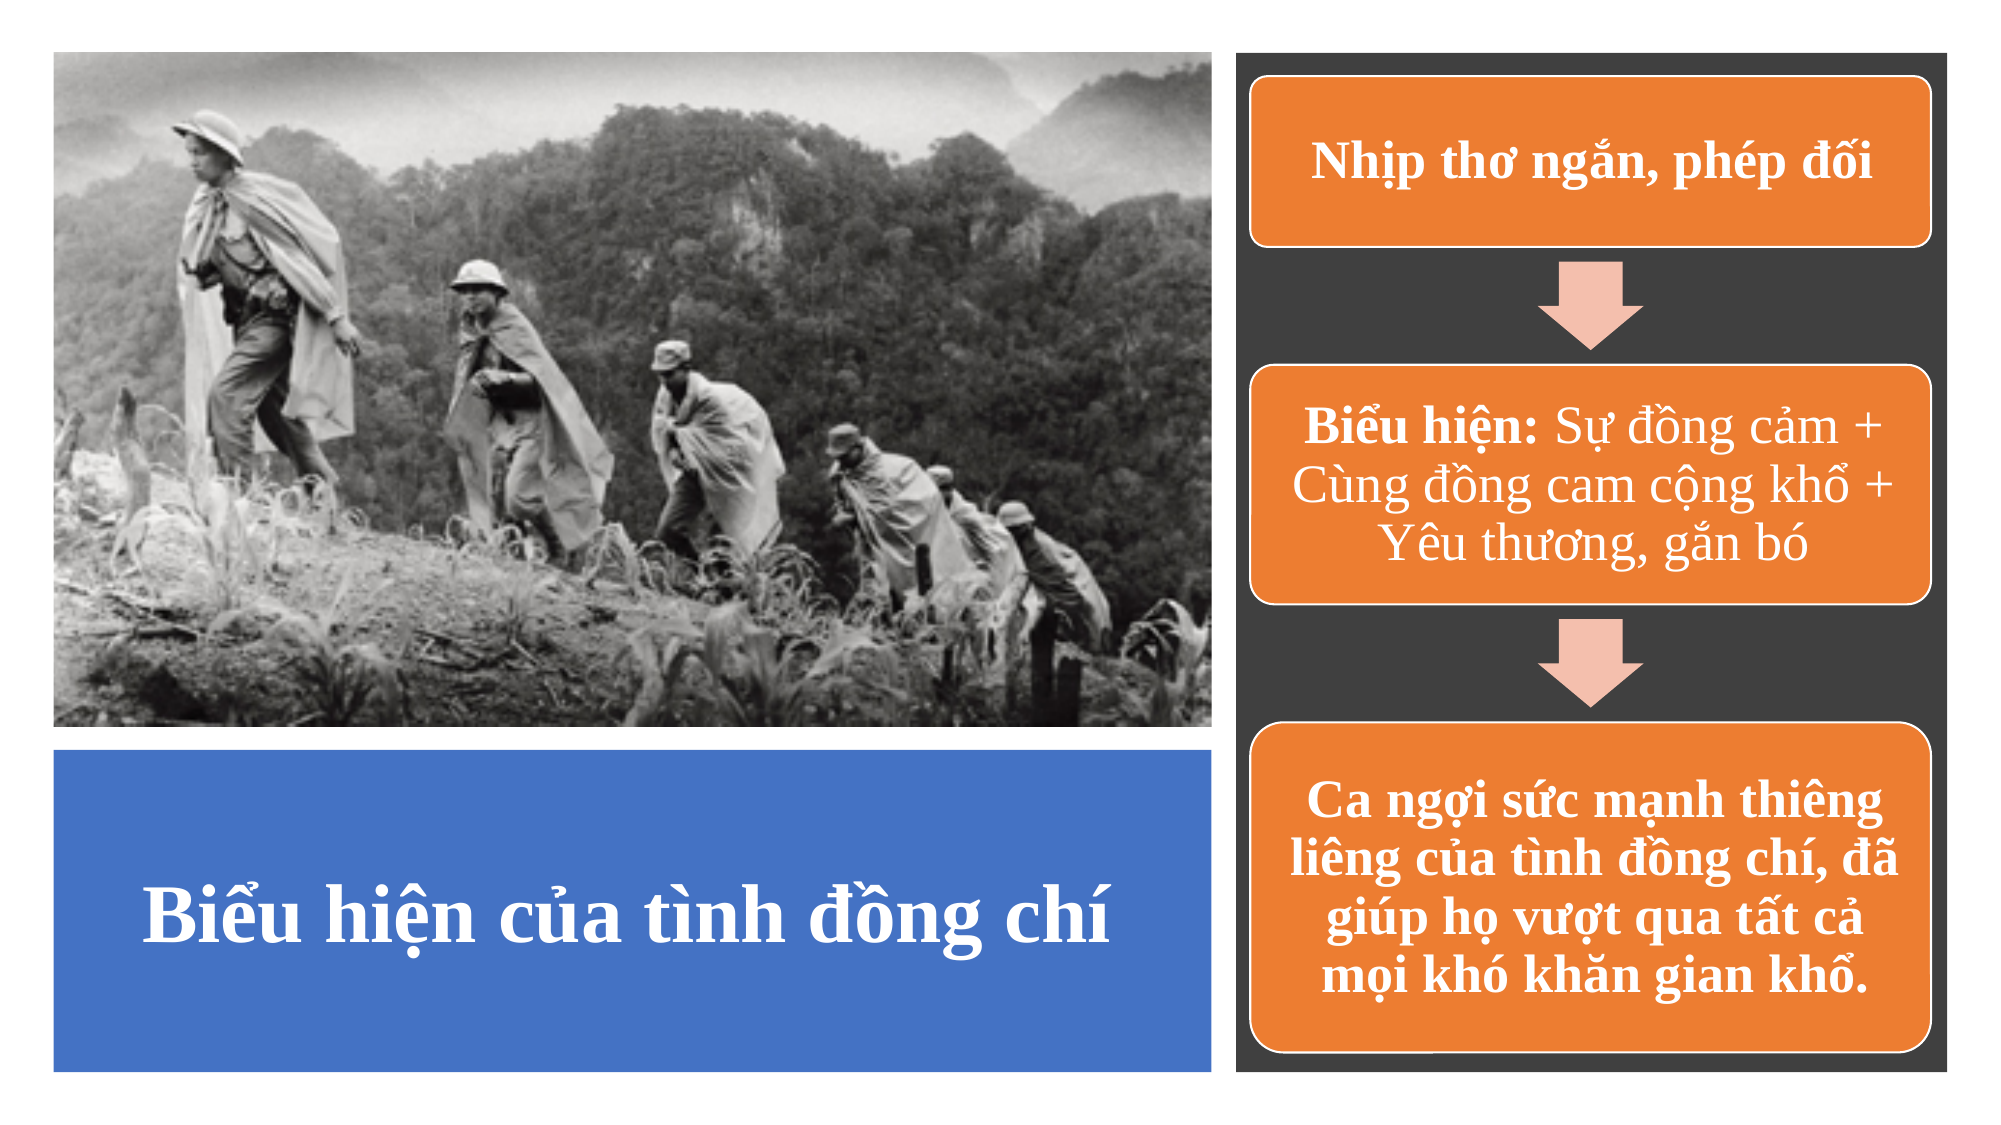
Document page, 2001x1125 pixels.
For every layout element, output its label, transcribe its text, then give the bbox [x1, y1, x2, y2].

text_box [53, 749, 1212, 1073]
text_box [1235, 52, 1948, 1073]
picture [53, 52, 1212, 727]
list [1250, 75, 1932, 1054]
title Biểu hiện của tình đồng chí [85, 782, 1168, 1049]
